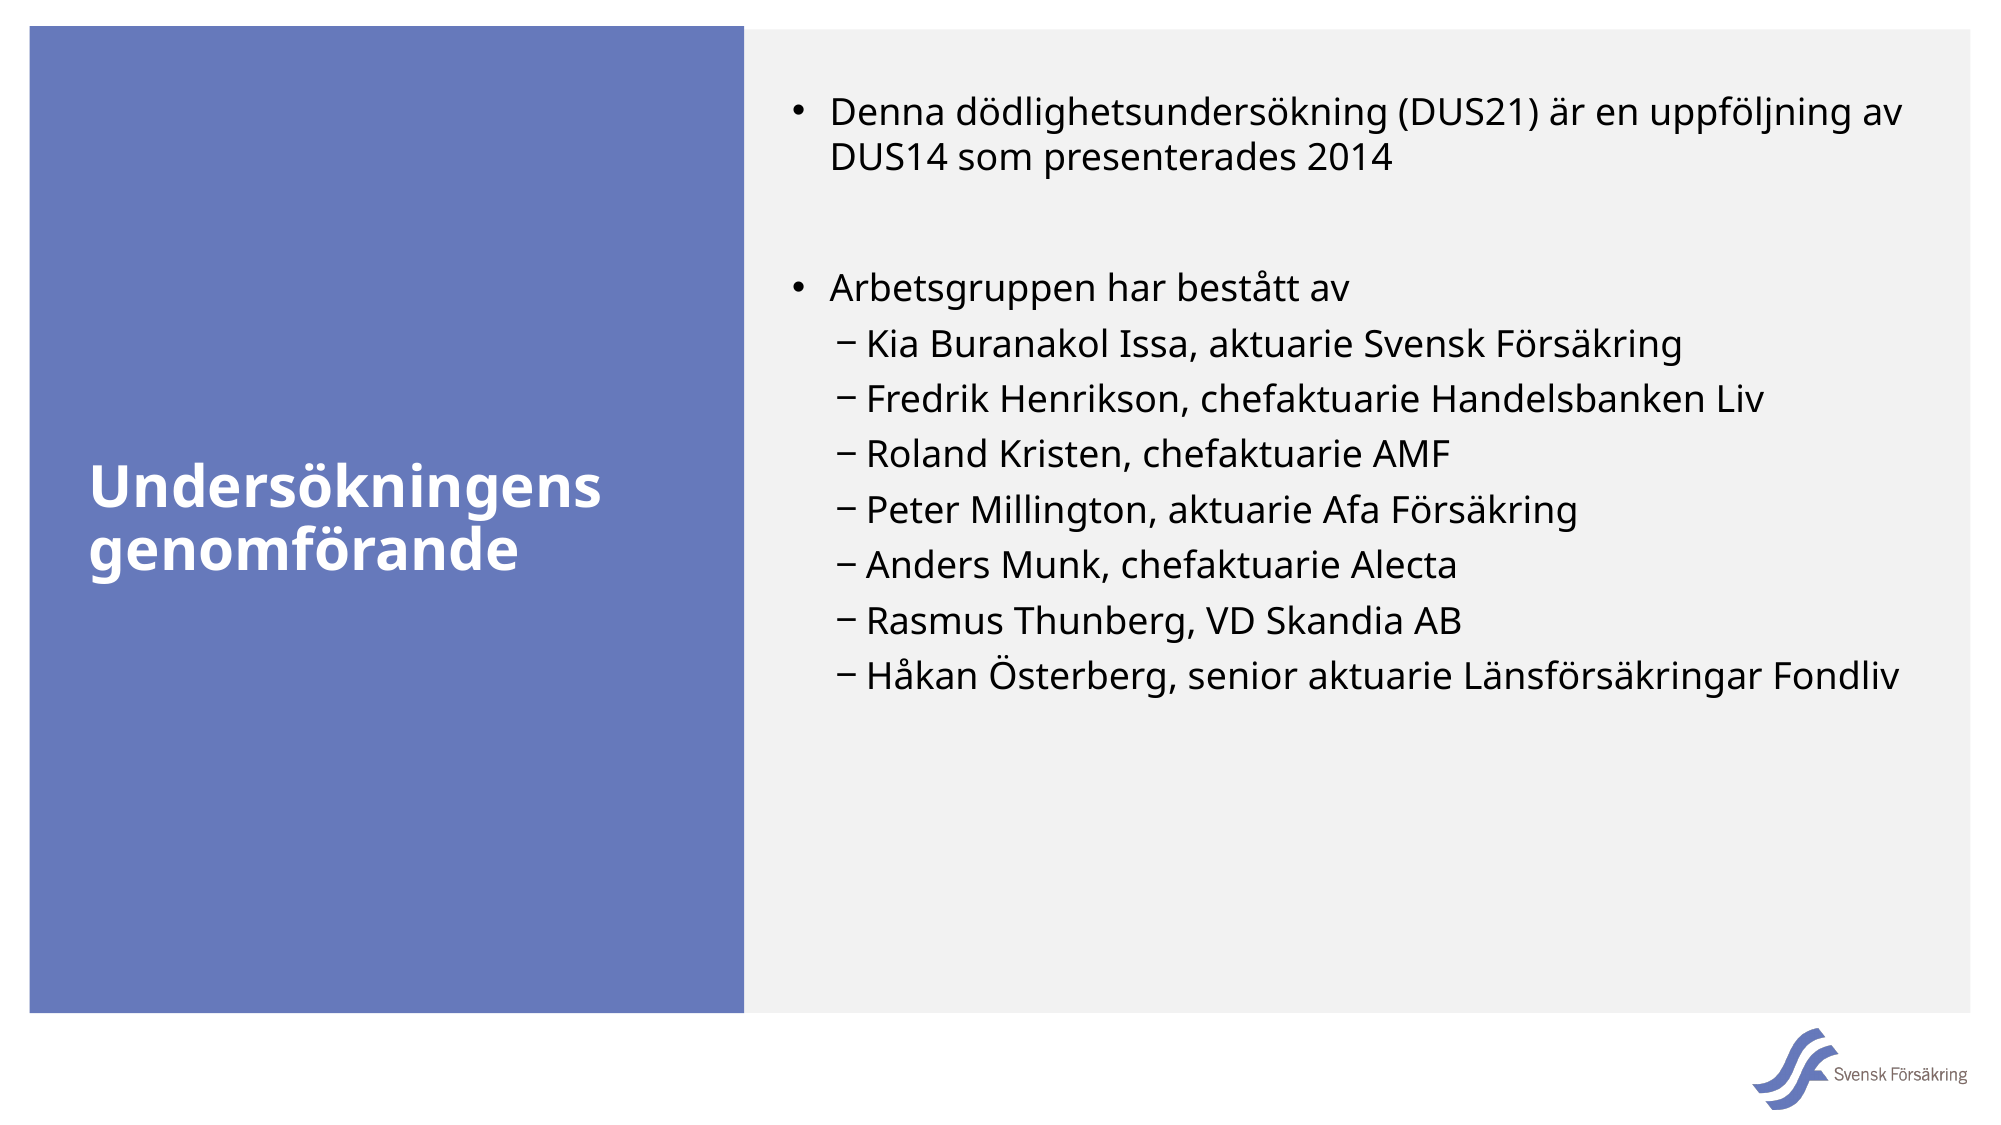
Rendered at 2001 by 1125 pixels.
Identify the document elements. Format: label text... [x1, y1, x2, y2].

picture [1752, 1028, 1967, 1110]
title Undersökningens genomförande [29, 26, 745, 1014]
list Denna dödlighetsundersökning (DUS21) är en uppföljning av DUS14 som presenterades 2014 Arbetsgruppen har bestått av Kia Buranakol Issa, aktuarie Svensk Försäkring Fredrik Henrikson, chefaktuarie Handelsbanken Liv Roland Kristen, chefaktuarie AMF Peter Millington, aktuarie Afa Försäkring Anders Munk, chefaktuarie Alecta Rasmus Thunberg, VD Skandia AB Håkan Österberg, senior aktuarie Länsförsäkringar Fondliv [792, 87, 1910, 953]
